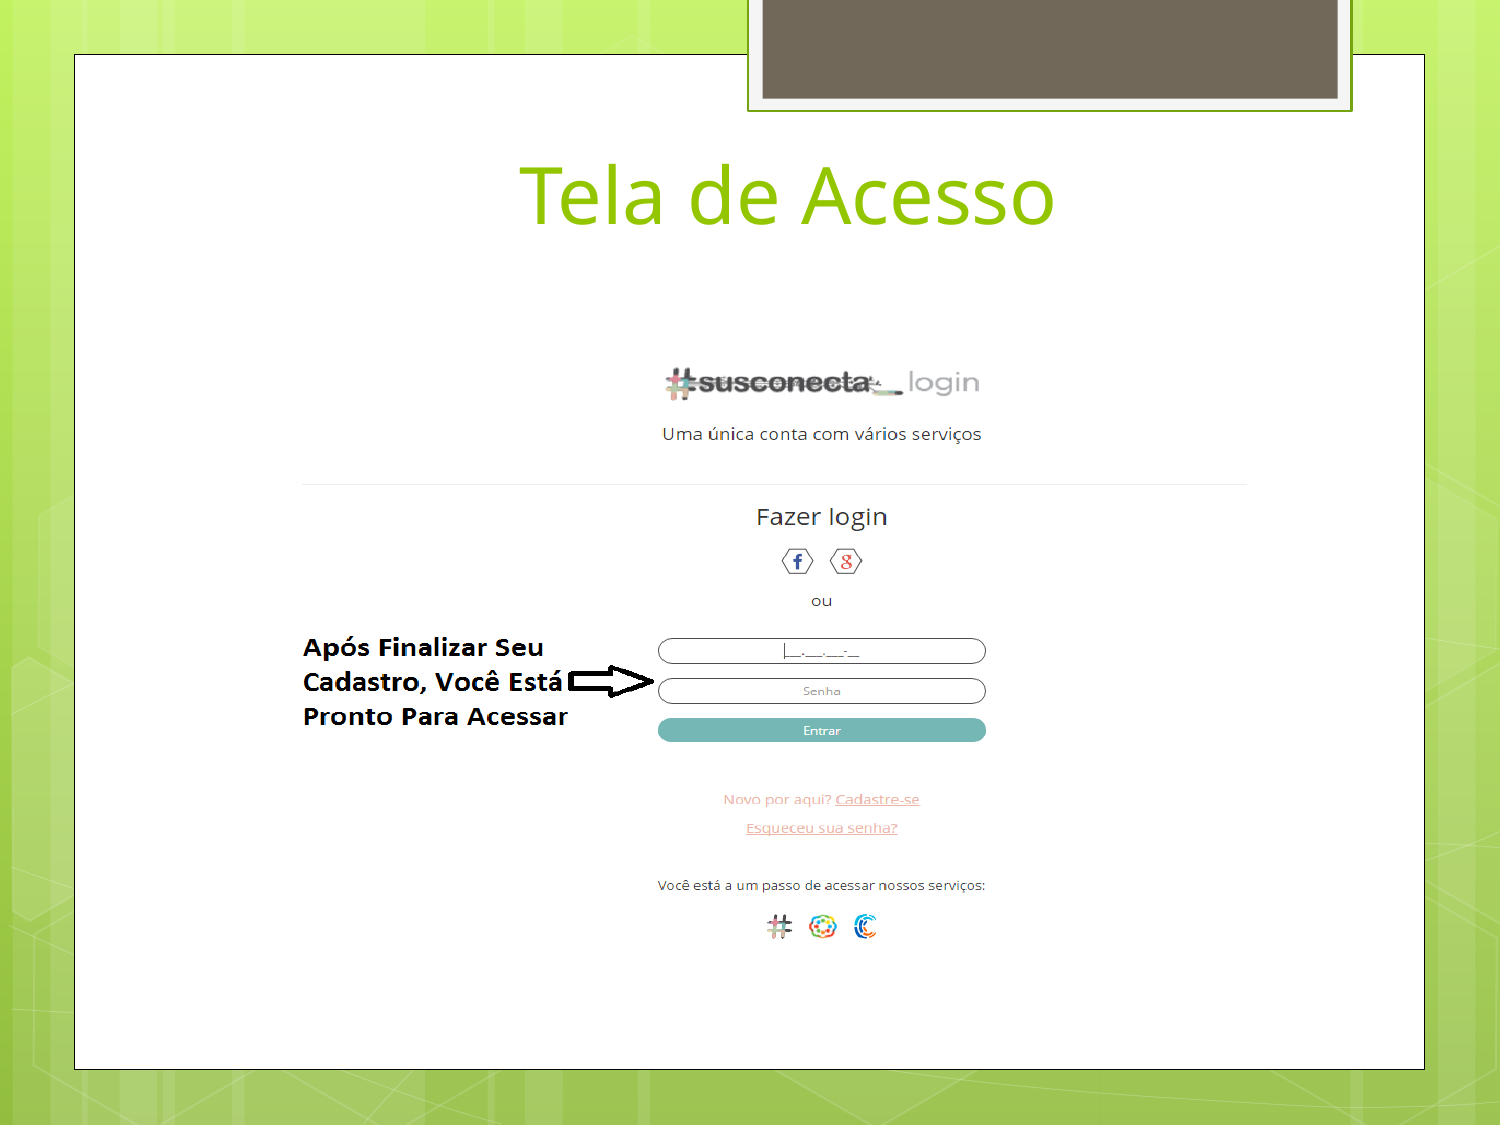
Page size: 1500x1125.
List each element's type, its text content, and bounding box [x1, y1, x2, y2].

picture [301, 288, 1247, 960]
title Tela de Acesso [171, 137, 1324, 248]
